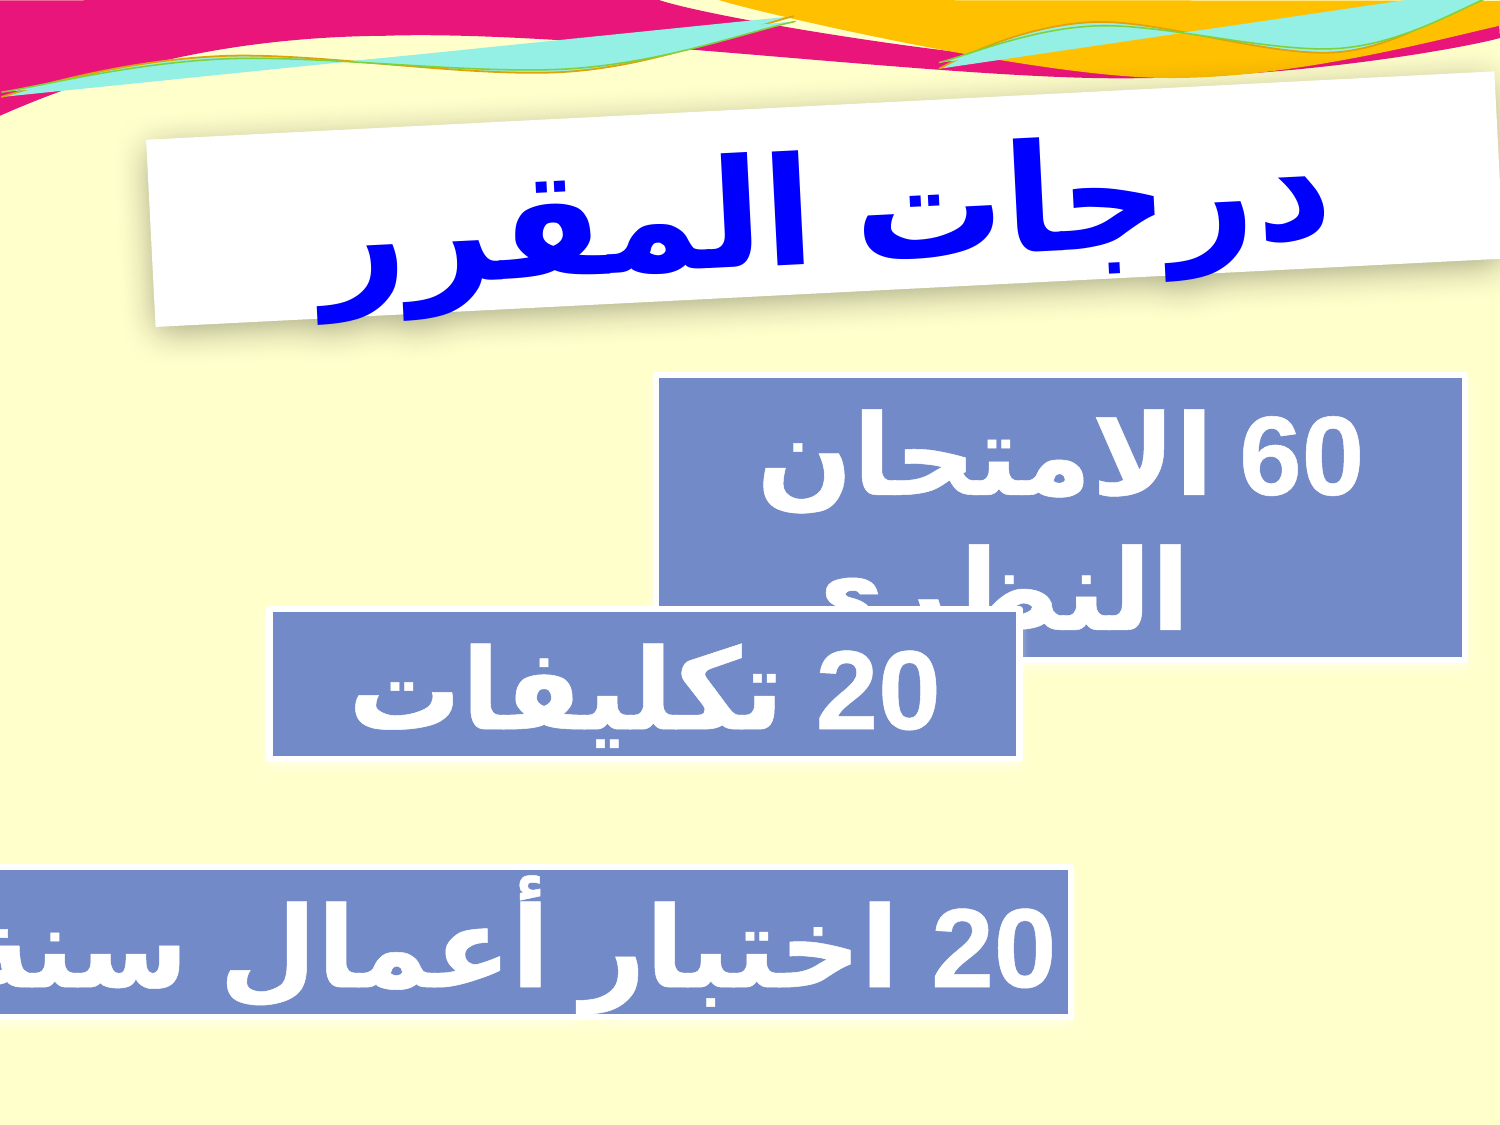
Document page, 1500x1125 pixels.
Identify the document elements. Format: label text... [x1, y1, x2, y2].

title درجات المقرر [144, 69, 1500, 330]
text_box 20 اختبار أعمال سنة [0, 864, 1074, 1020]
text_box 20 تكليفات [266, 606, 1023, 762]
text_box الامتحان النظري [653, 372, 1468, 663]
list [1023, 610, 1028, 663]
